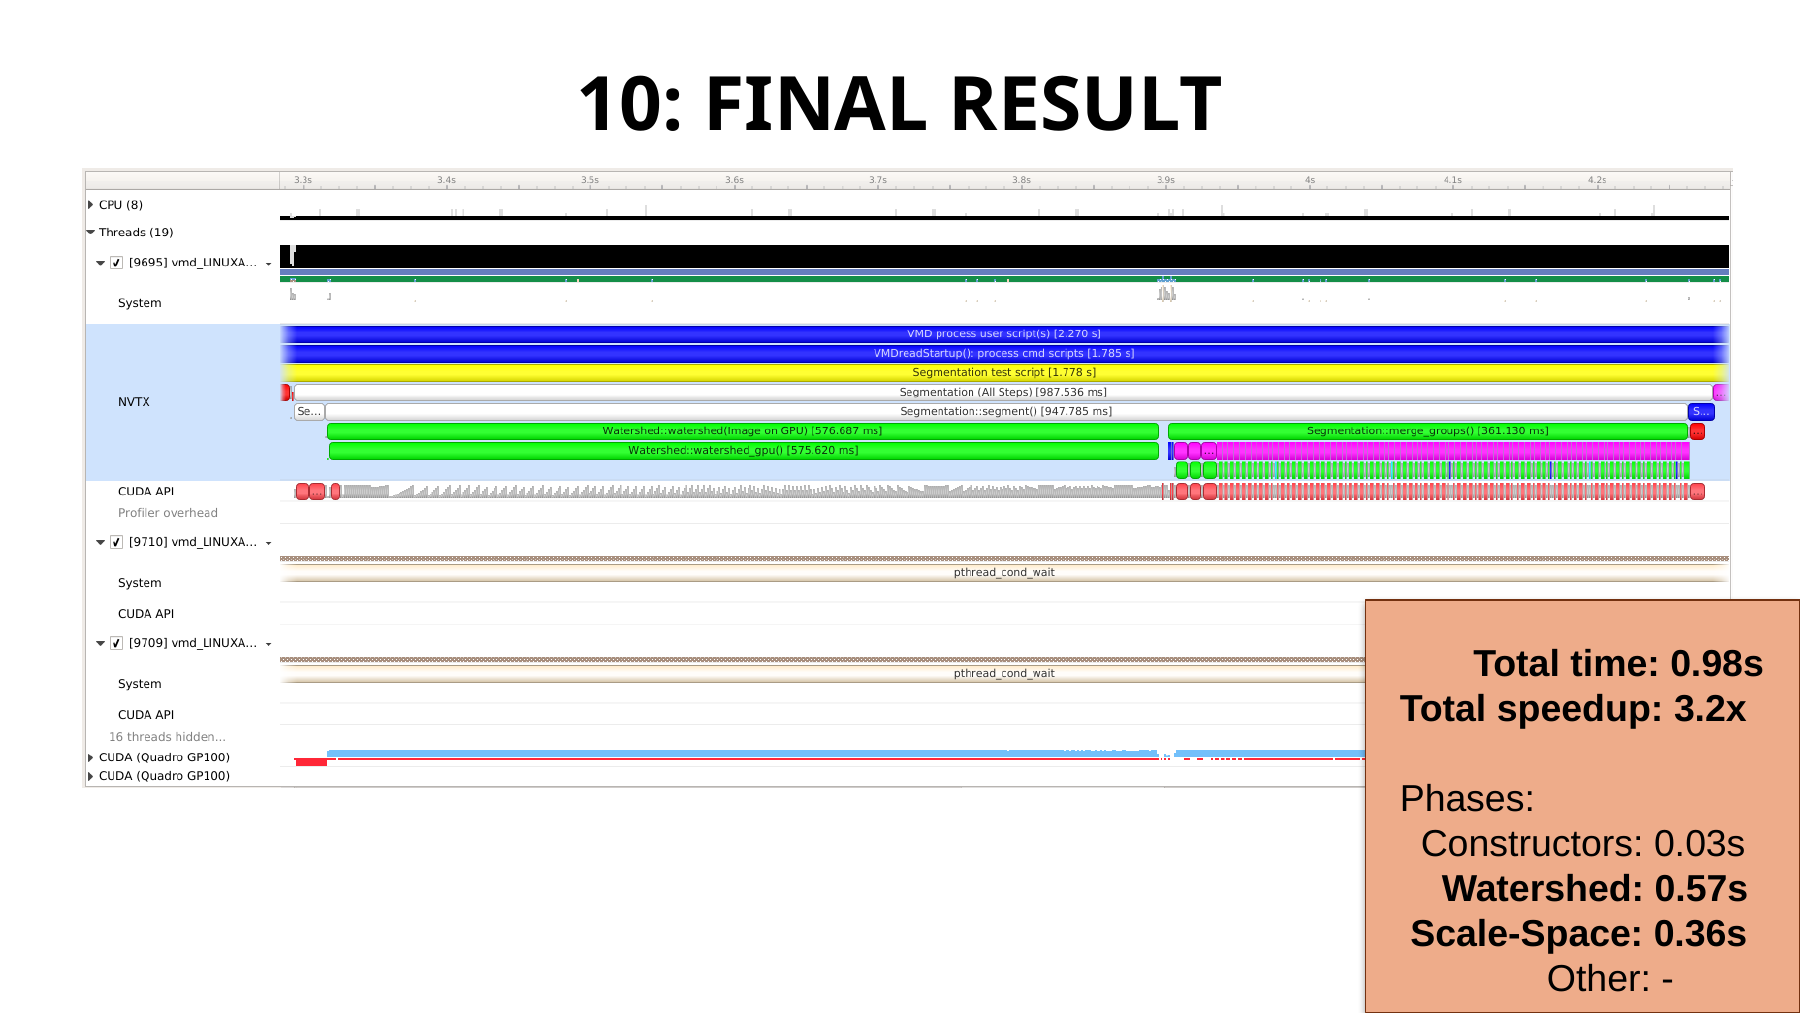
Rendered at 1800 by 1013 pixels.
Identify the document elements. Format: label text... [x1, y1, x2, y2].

text_box Total time: 0.98s Total speedup: 3.2x Phases: Constructors: 0.03s Watershed: 0.57s Scale-Space: 0.36s Other: - [1385, 631, 1783, 1007]
title 10: Final Result [81, 57, 1719, 155]
text_box [1365, 599, 1800, 1013]
picture [81, 168, 1733, 788]
